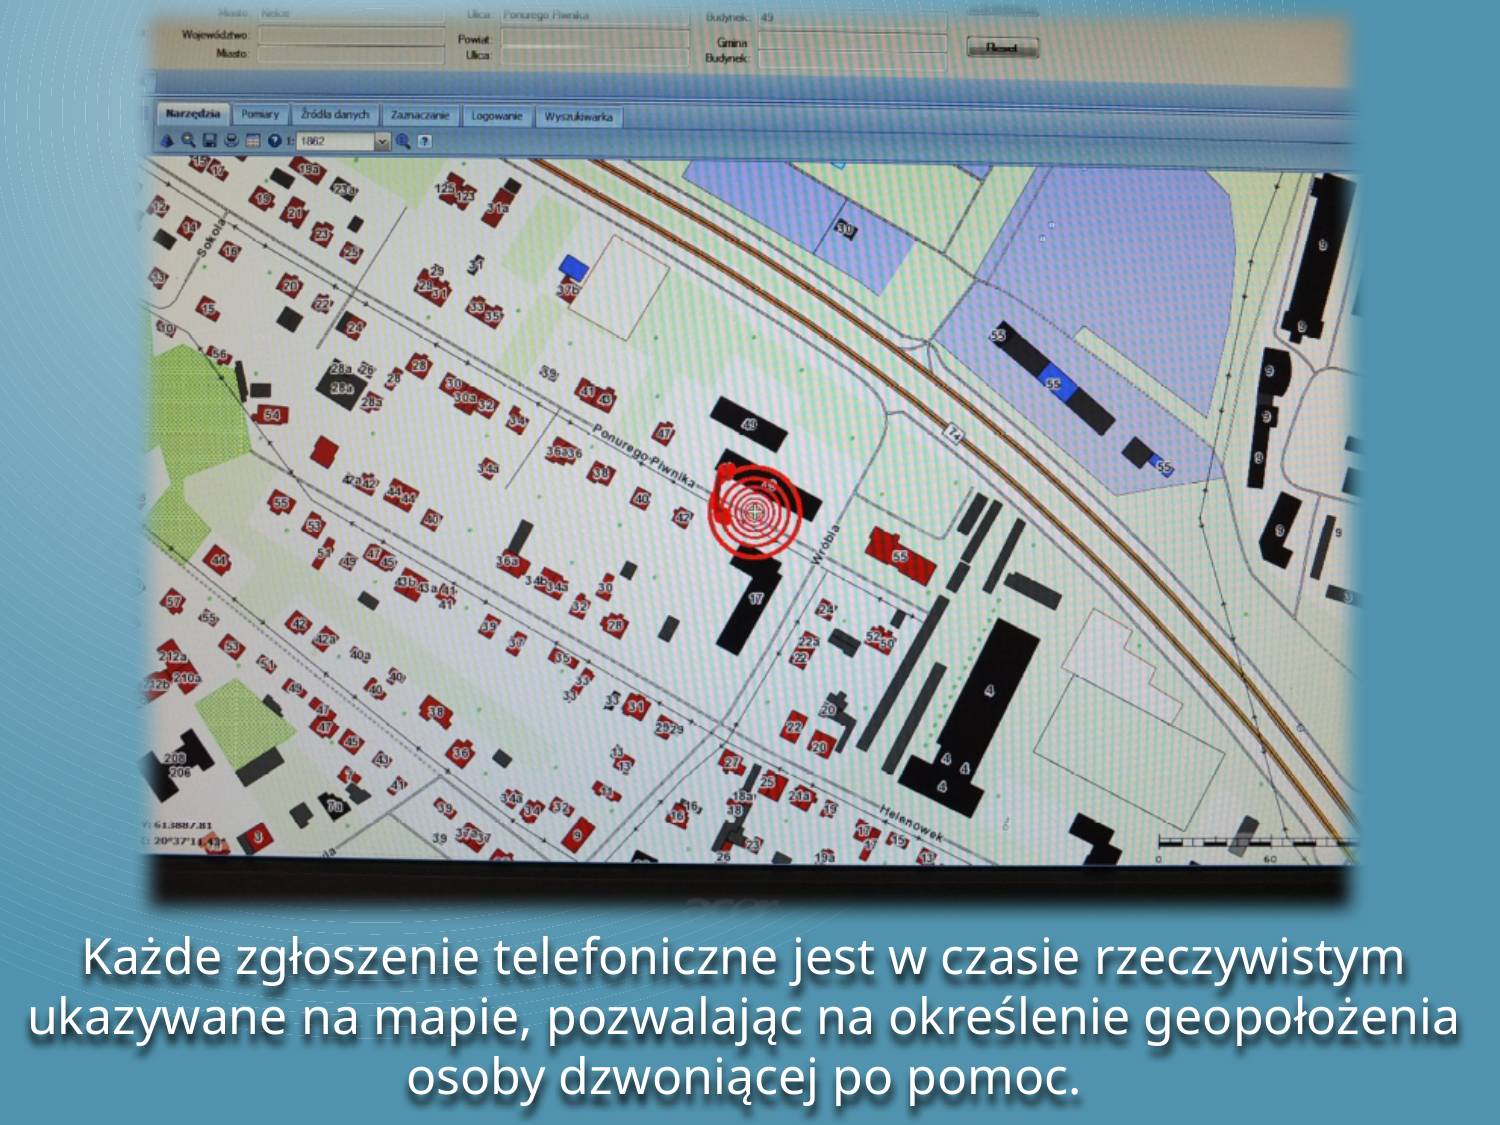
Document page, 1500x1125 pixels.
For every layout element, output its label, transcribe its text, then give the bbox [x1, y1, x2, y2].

text_box Każde zgłoszenie telefoniczne jest w czasie rzeczywistym ukazywane na mapie, pozwalając na określenie geopołożenia osoby dzwoniącej po pomoc. [5, 916, 1483, 1112]
picture [132, 0, 1368, 926]
